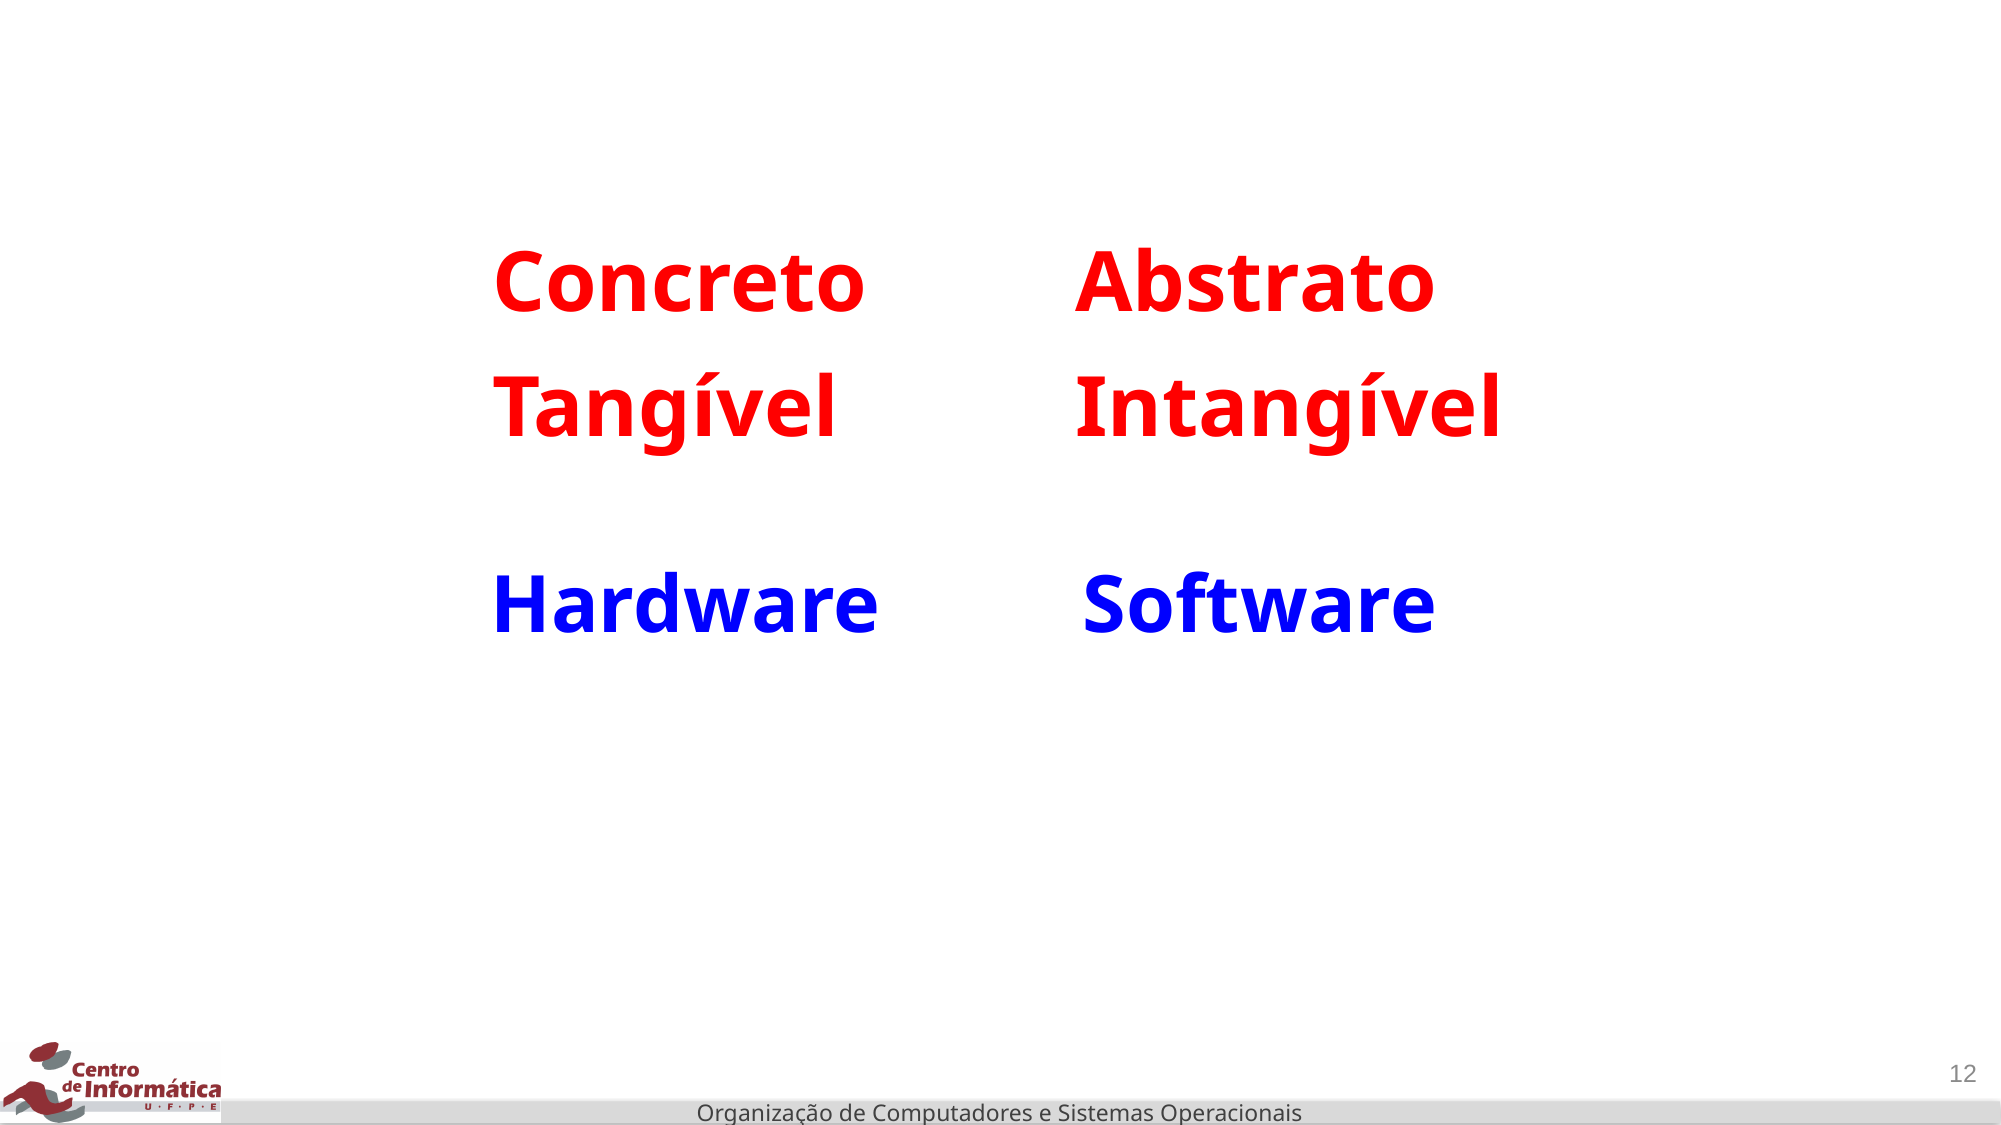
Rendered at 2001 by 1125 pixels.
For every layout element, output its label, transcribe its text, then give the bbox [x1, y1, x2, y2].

picture [0, 1042, 221, 1123]
text_box Abstrato Intangível [1060, 220, 1519, 461]
text_box Hardware [475, 545, 896, 656]
text_box Software [1067, 545, 1452, 656]
text_box Concreto Tangível [477, 220, 883, 461]
